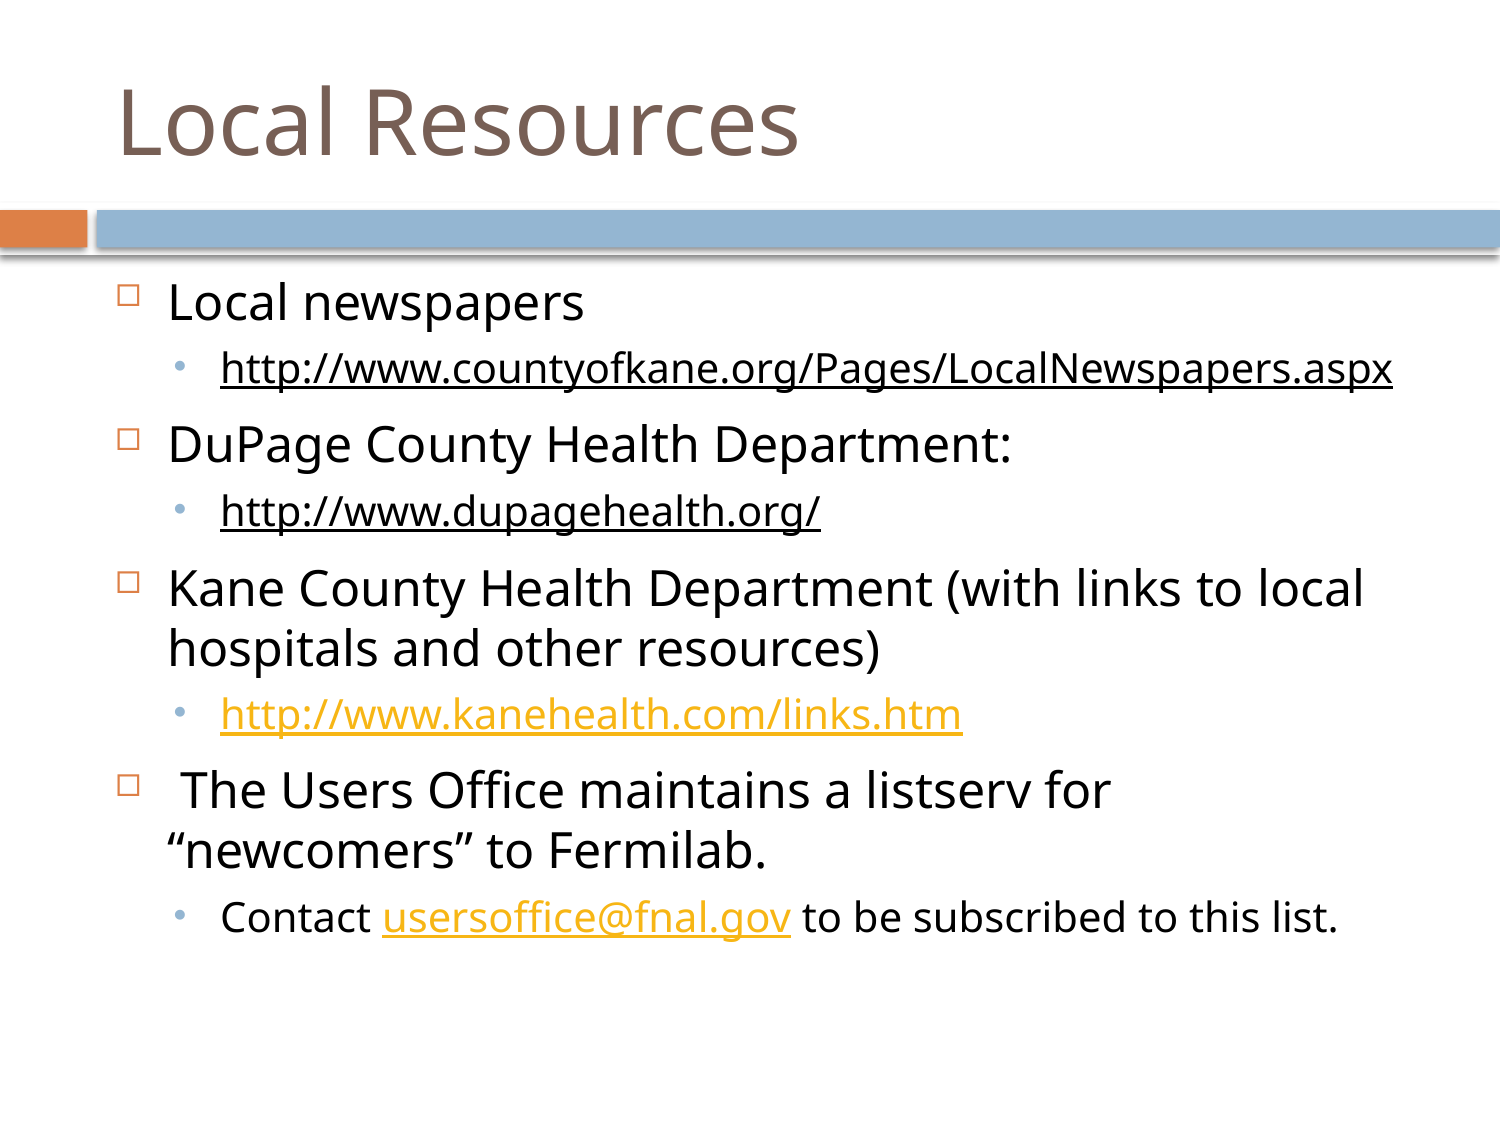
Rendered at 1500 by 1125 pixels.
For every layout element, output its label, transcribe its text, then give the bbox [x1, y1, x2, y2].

title Local Resources [100, 37, 1438, 200]
list Local newspapers http://www.countyofkane.org/Pages/LocalNewspapers.aspx DuPage County Health Department: http://www.dupagehealth.org/ Kane County Health Department (with links to local hospitals and other resources) http://www.kanehealth.com/links.htm The Users Office maintains a listserv for “newcomers” to Fermilab. Contact usersoffice@fnal.gov to be subscribed to this list. [100, 262, 1438, 1000]
